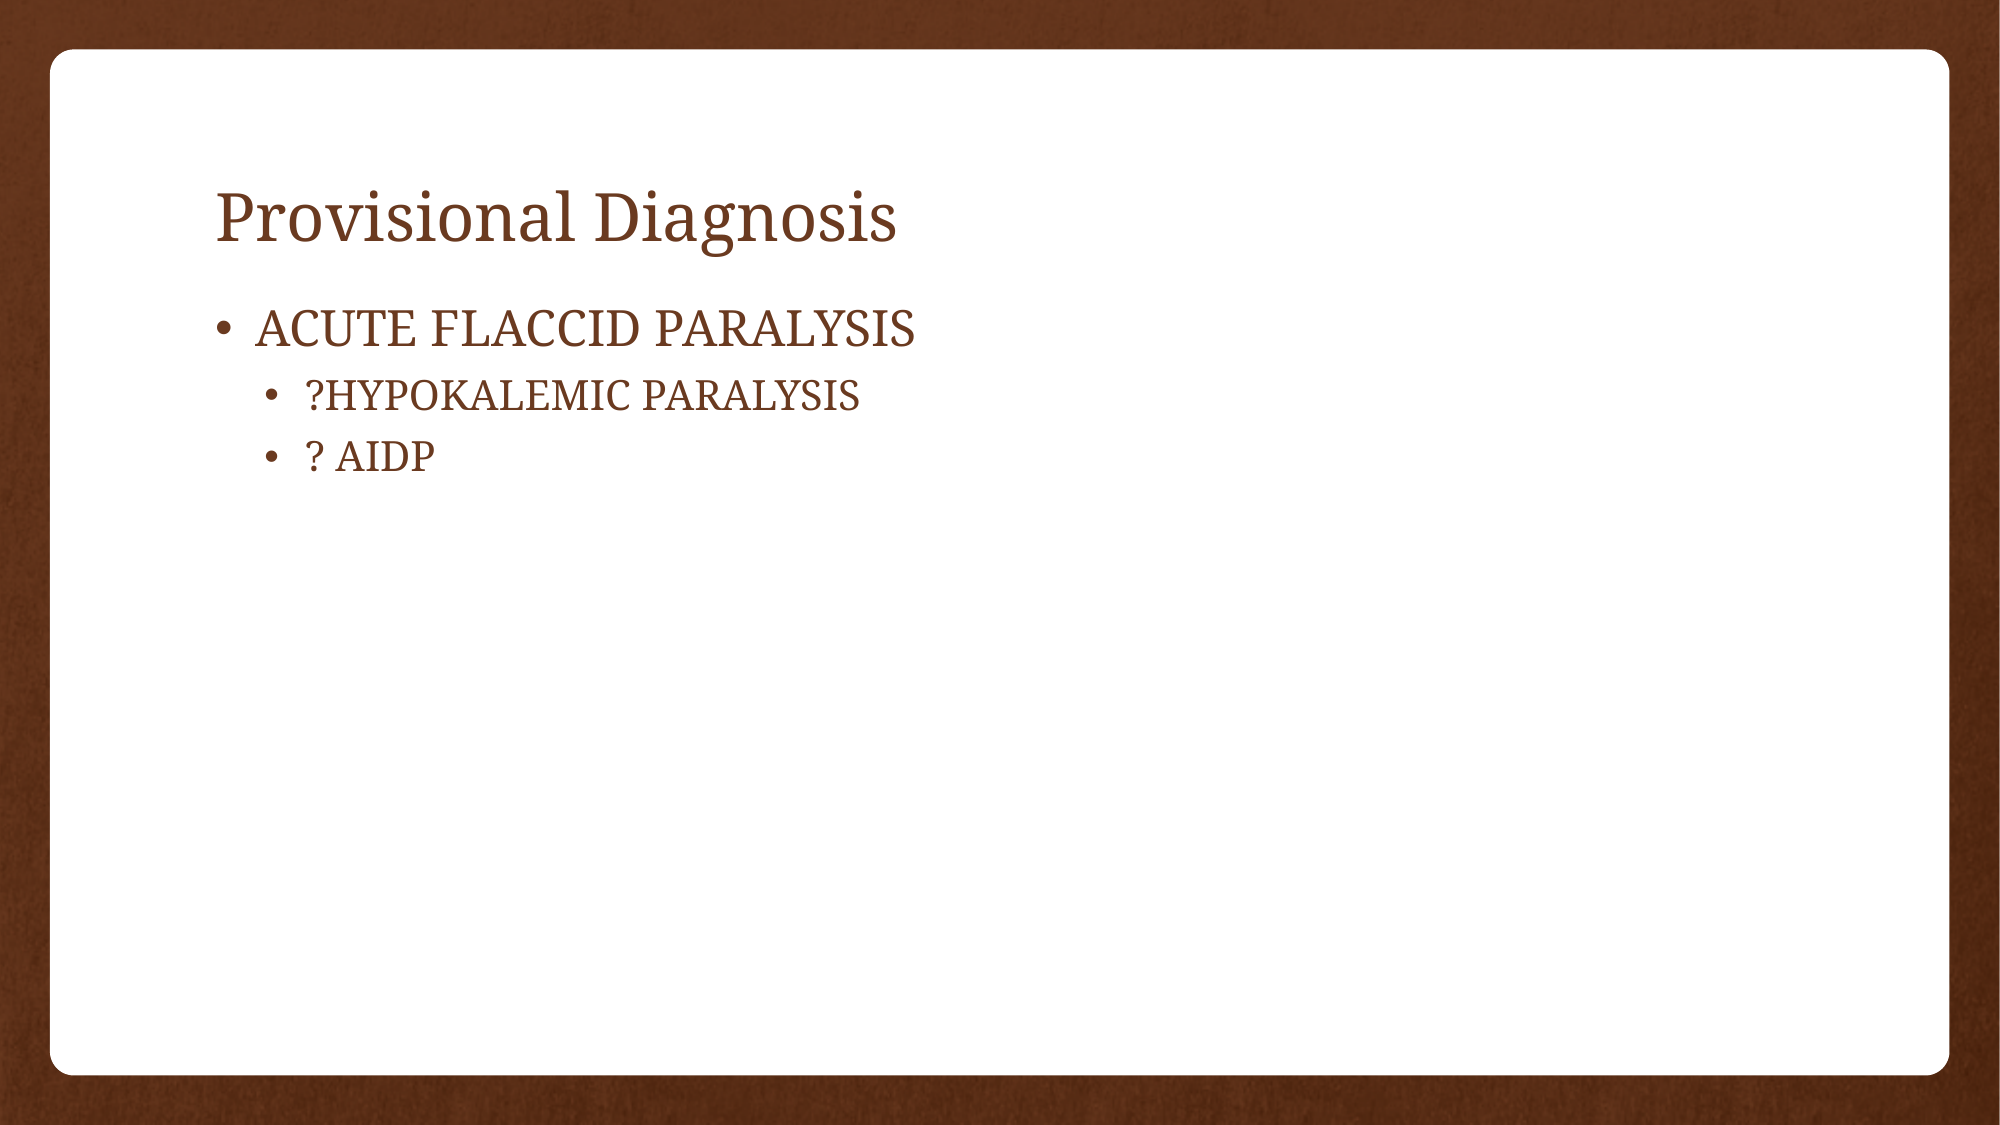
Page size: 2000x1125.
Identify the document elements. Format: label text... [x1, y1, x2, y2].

title Provisional Diagnosis [199, 70, 1800, 263]
list ACUTE FLACCID PARALYSIS ?HYPOKALEMIC PARALYSIS ? AIDP [199, 295, 1800, 996]
